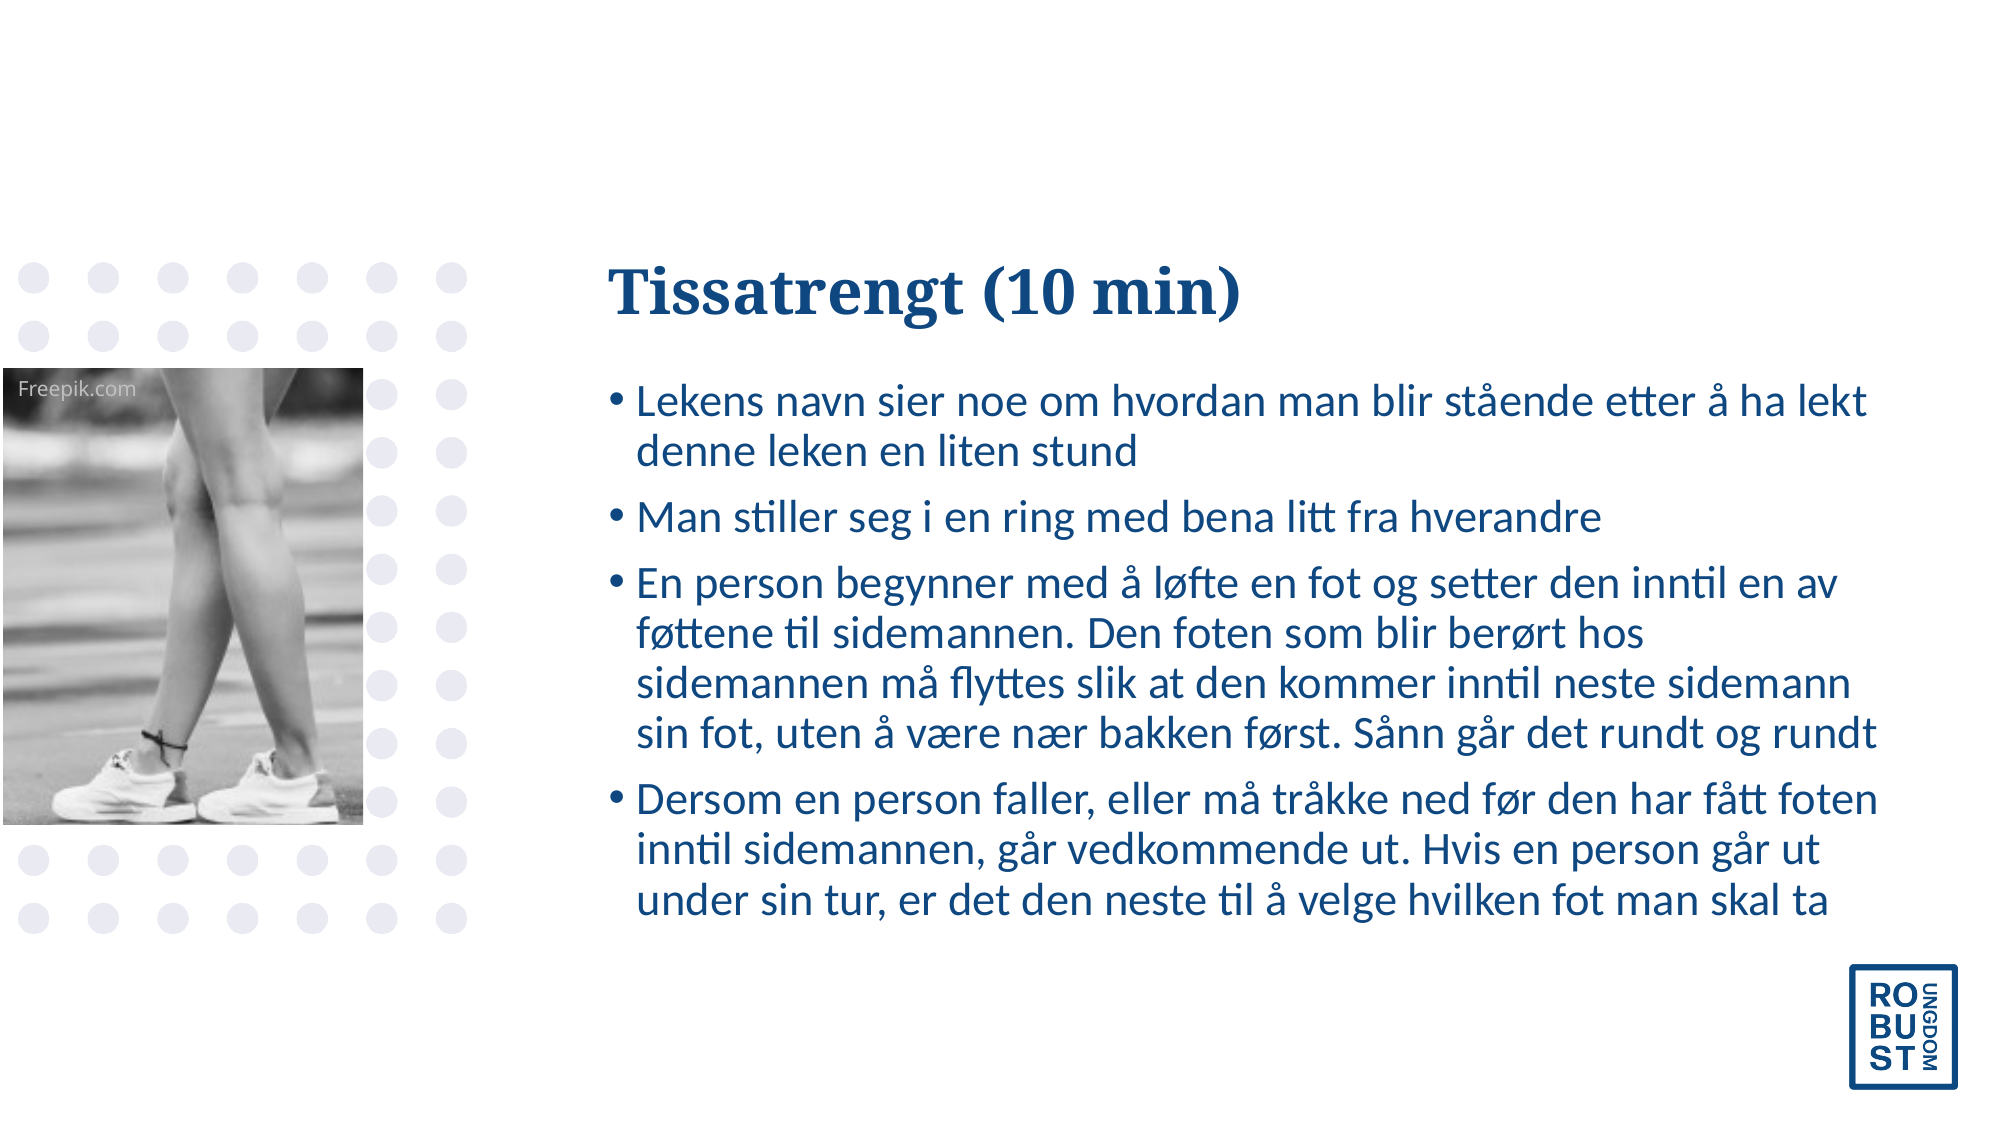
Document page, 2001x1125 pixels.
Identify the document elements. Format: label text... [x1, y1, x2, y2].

list Lekens navn sier noe om hvordan man blir stående etter å ha lekt denne leken en liten stund Man stiller seg i en ring med bena litt fra hverandre En person begynner med å løfte en fot og setter den inntil en av føttene til sidemannen. Den foten som blir berørt hos sidemannen må flyttes slik at den kommer inntil neste sidemann sin fot, uten å være nær bakken først. Sånn går det rundt og rundt Dersom en person faller, eller må tråkke ned før den har fått foten inntil sidemannen, går vedkommende ut. Hvis en person går ut under sin tur, er det den neste til å velge hvilken fot man skal ta [593, 368, 1903, 1034]
picture [1849, 964, 1958, 1090]
picture [0, 262, 467, 934]
title Tissatrengt (10 min) [593, 89, 1903, 336]
